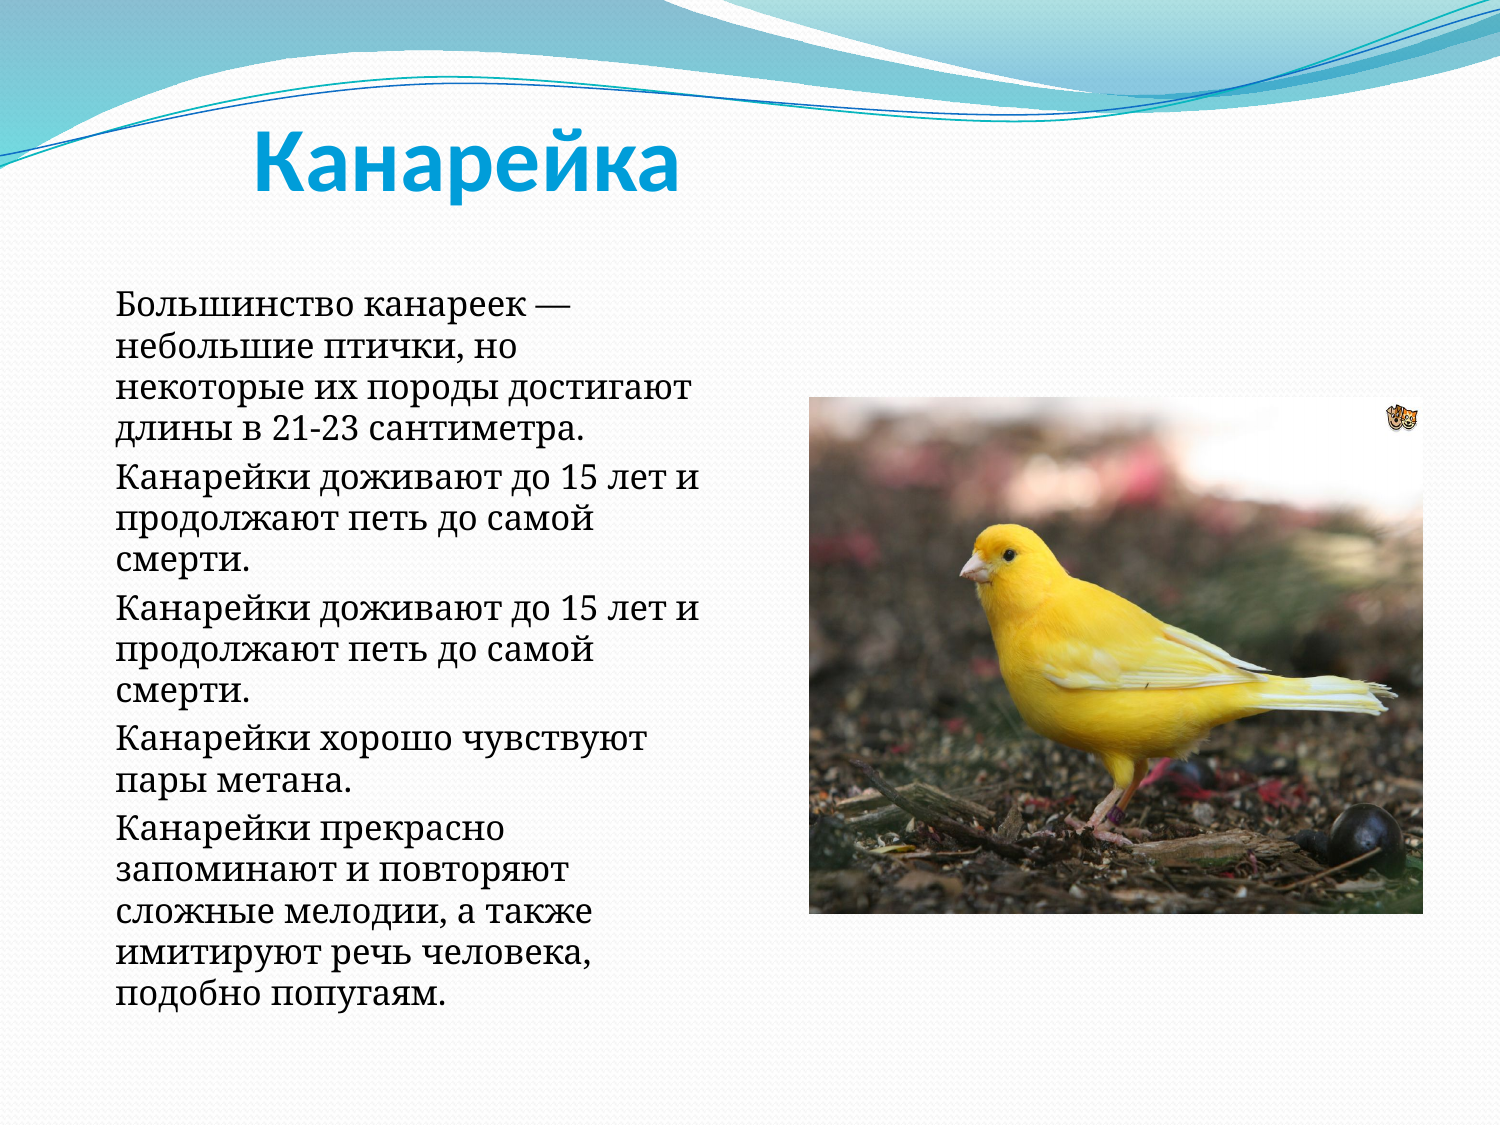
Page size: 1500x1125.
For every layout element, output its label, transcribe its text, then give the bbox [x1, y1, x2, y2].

picture [808, 396, 1423, 914]
title Канарейка [253, 19, 704, 210]
list Большинство канареек — небольшие птички, но некоторые их породы достигают длины в 21-23 сантиметра. Канарейки доживают до 15 лет и продолжают петь до самой смерти. Канарейки доживают до 15 лет и продолжают петь до самой смерти. Канарейки хорошо чувствуют пары метана. Канарейки прекрасно запоминают и повторяют сложные мелодии, а также имитируют речь человека, подобно попугаям. [112, 275, 715, 1025]
